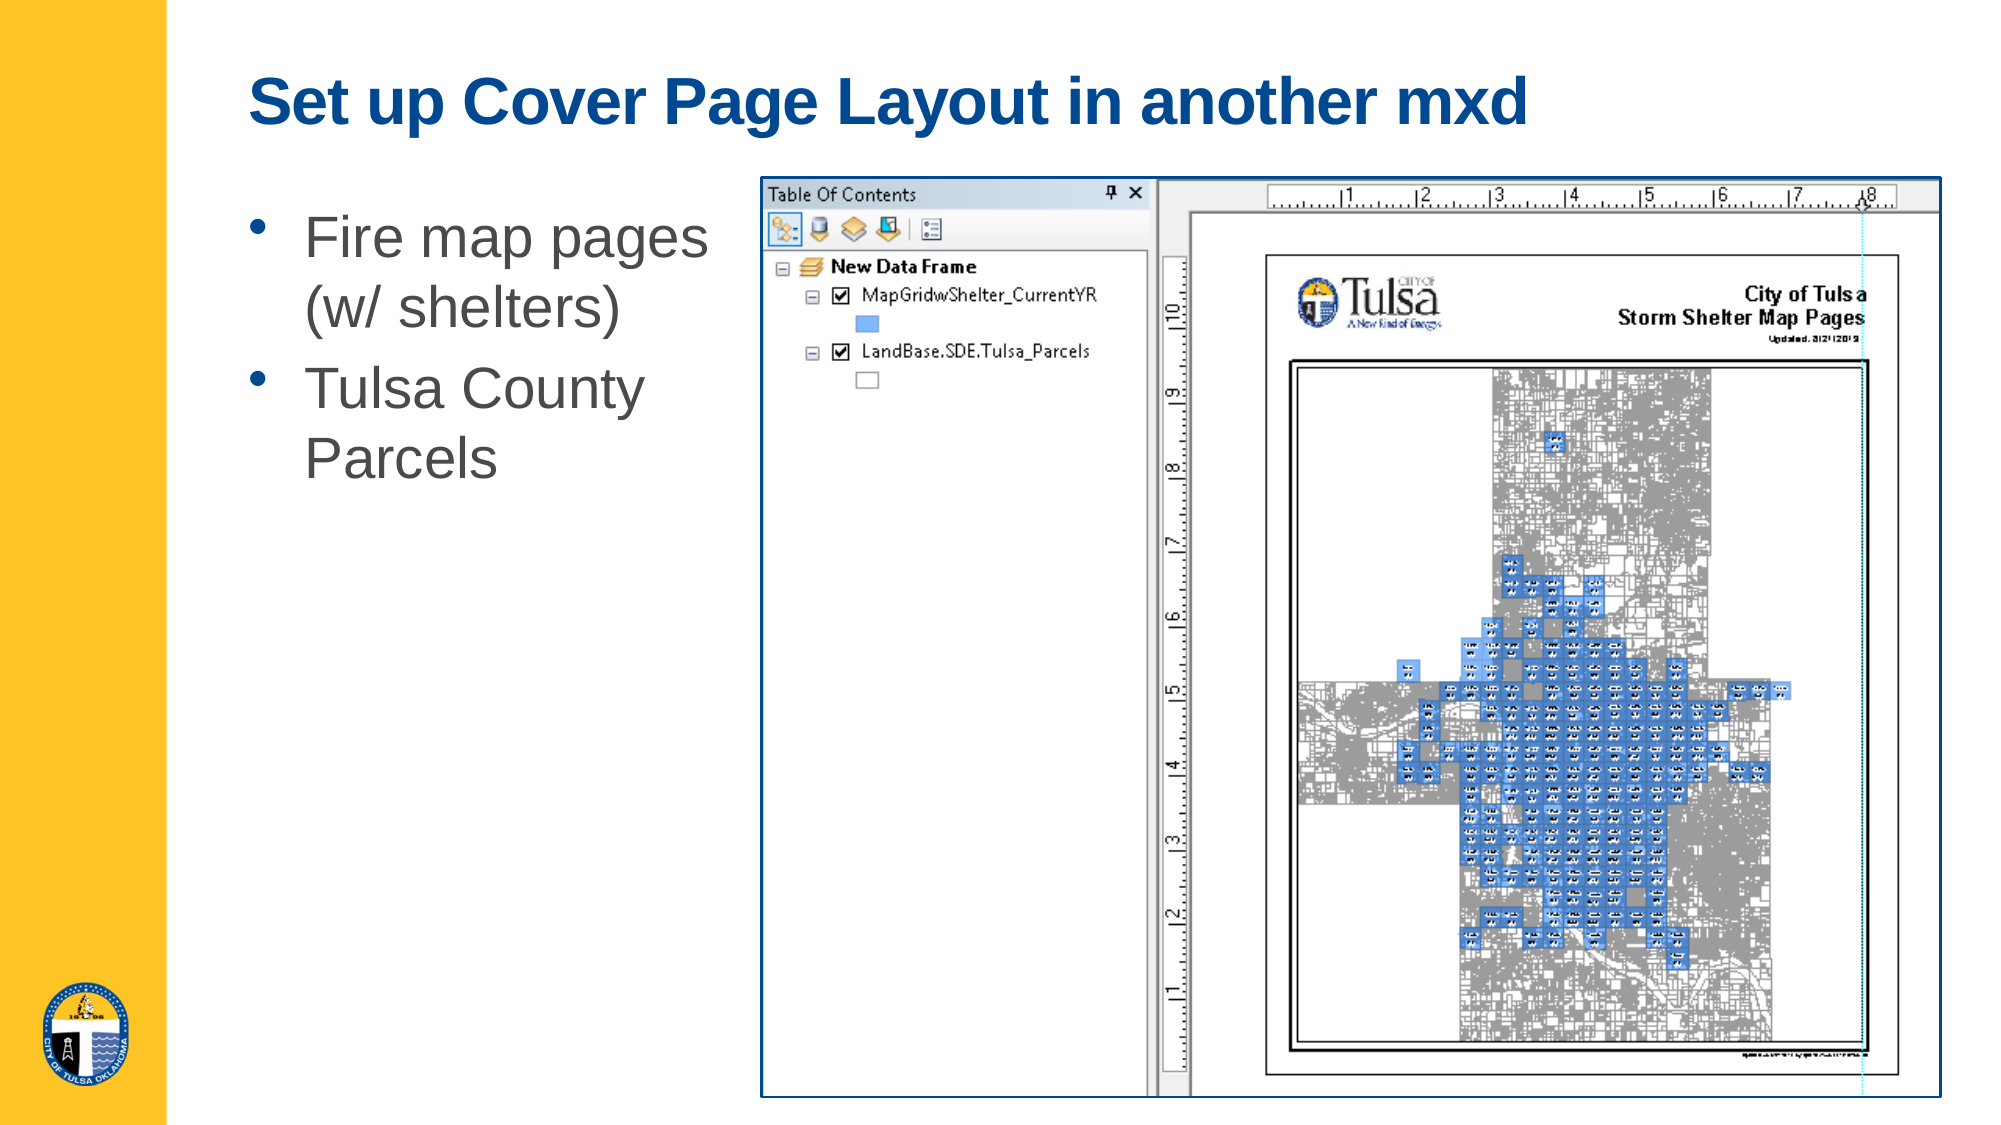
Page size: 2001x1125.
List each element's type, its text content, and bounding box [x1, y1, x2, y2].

picture [762, 178, 1940, 1096]
picture [37, 974, 136, 1099]
title Set up Cover Page Layout in another mxd [233, 50, 1900, 138]
list Fire map pages (w/ shelters) Tulsa County Parcels [233, 191, 725, 975]
